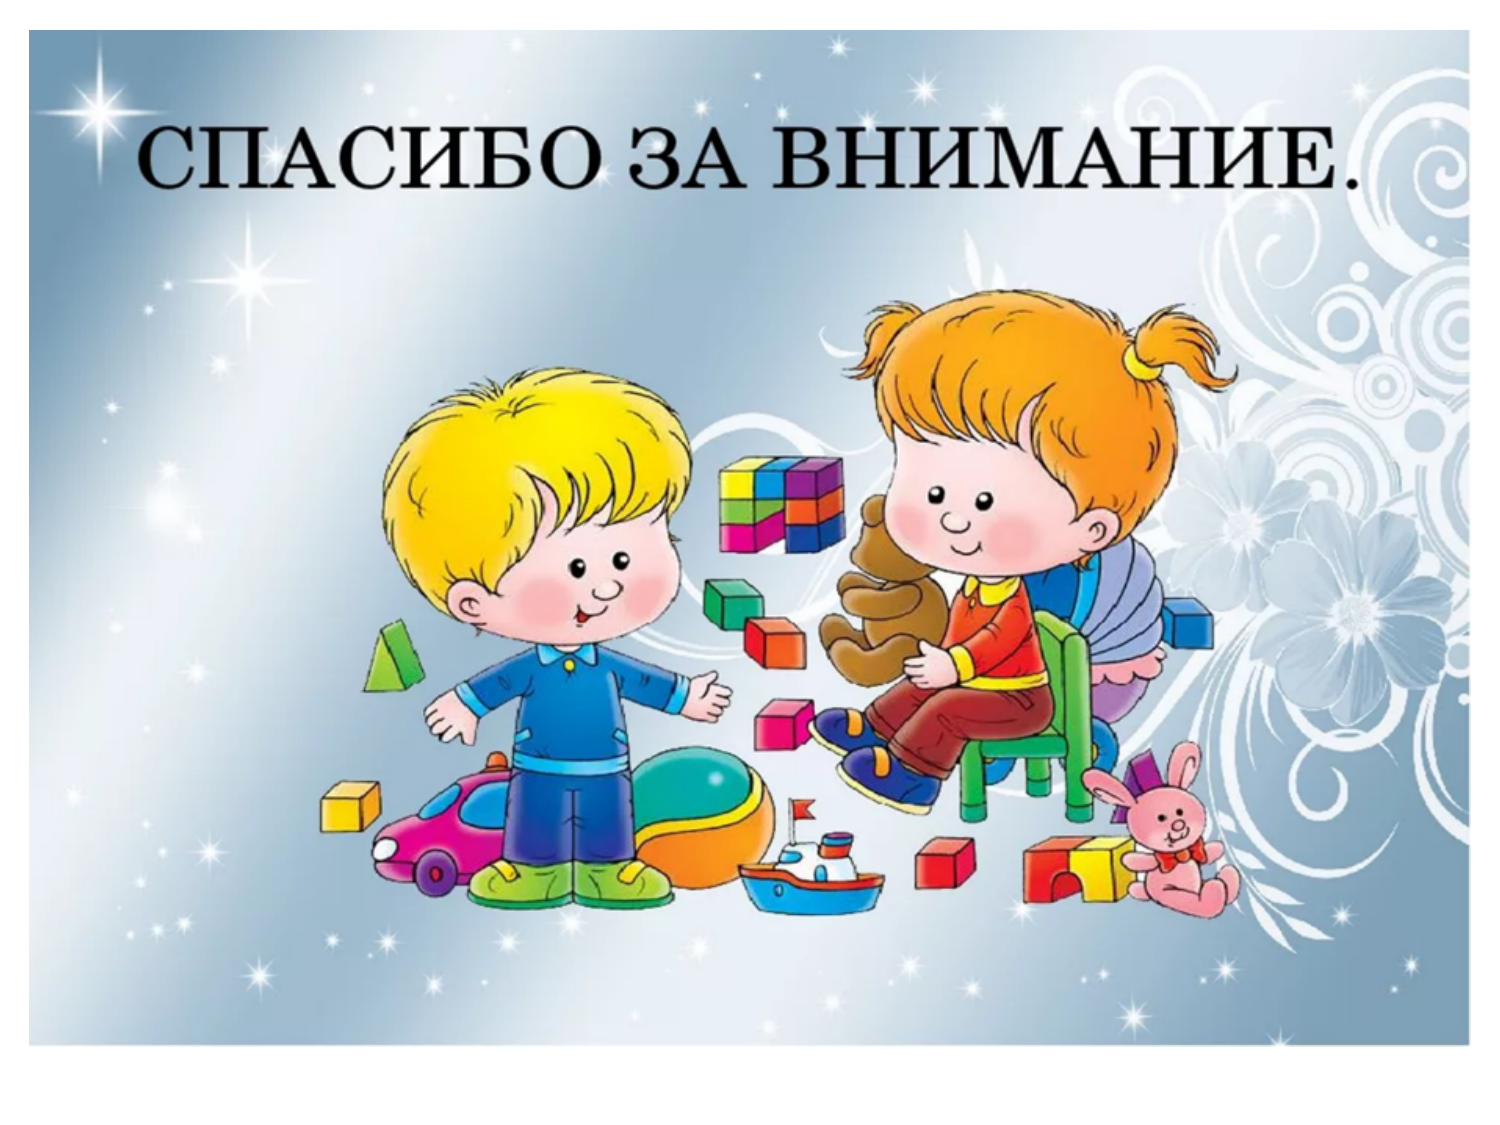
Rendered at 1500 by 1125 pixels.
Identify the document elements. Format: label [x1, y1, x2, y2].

list [29, 30, 1471, 1047]
